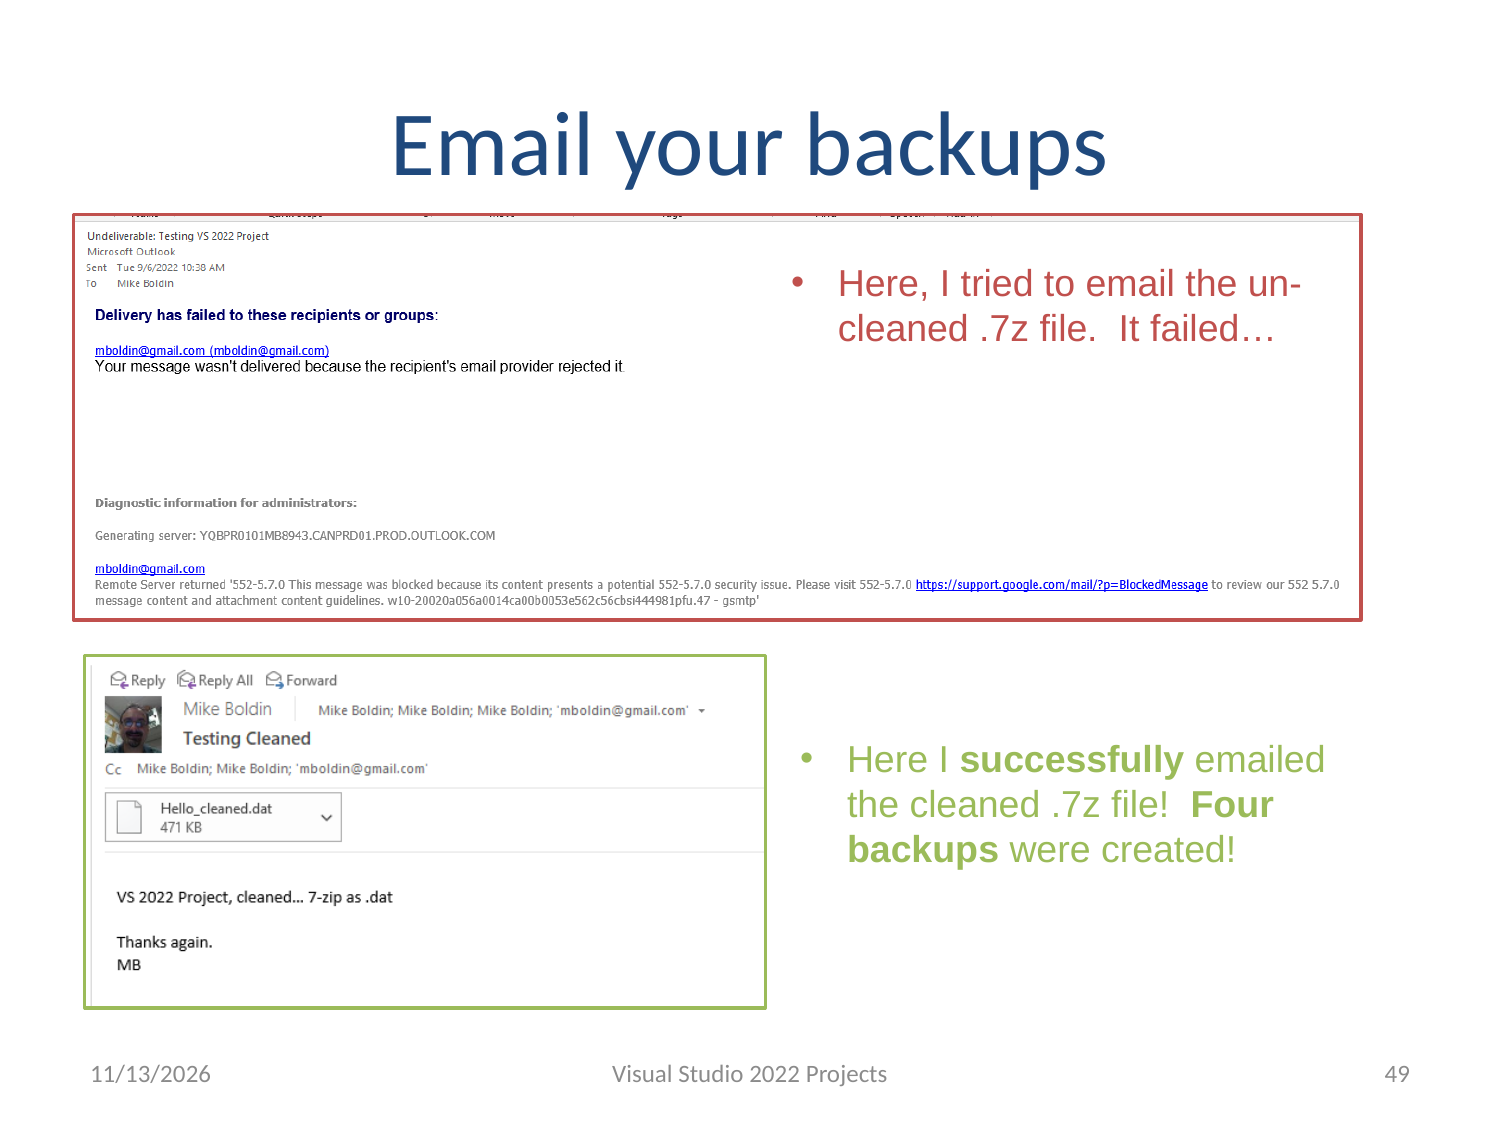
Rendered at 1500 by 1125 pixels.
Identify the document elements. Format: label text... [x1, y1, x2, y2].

picture [74, 215, 1360, 619]
text_box Here I successfully emailed the cleaned .7z file! Four backups were created! [785, 727, 1383, 878]
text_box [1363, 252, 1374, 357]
footer Visual Studio 2022 Projects [512, 1042, 988, 1103]
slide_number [75, 1042, 425, 1103]
title Email your backups [74, 44, 1426, 233]
slide_number 49 [1074, 1042, 1425, 1103]
picture [86, 656, 764, 1007]
